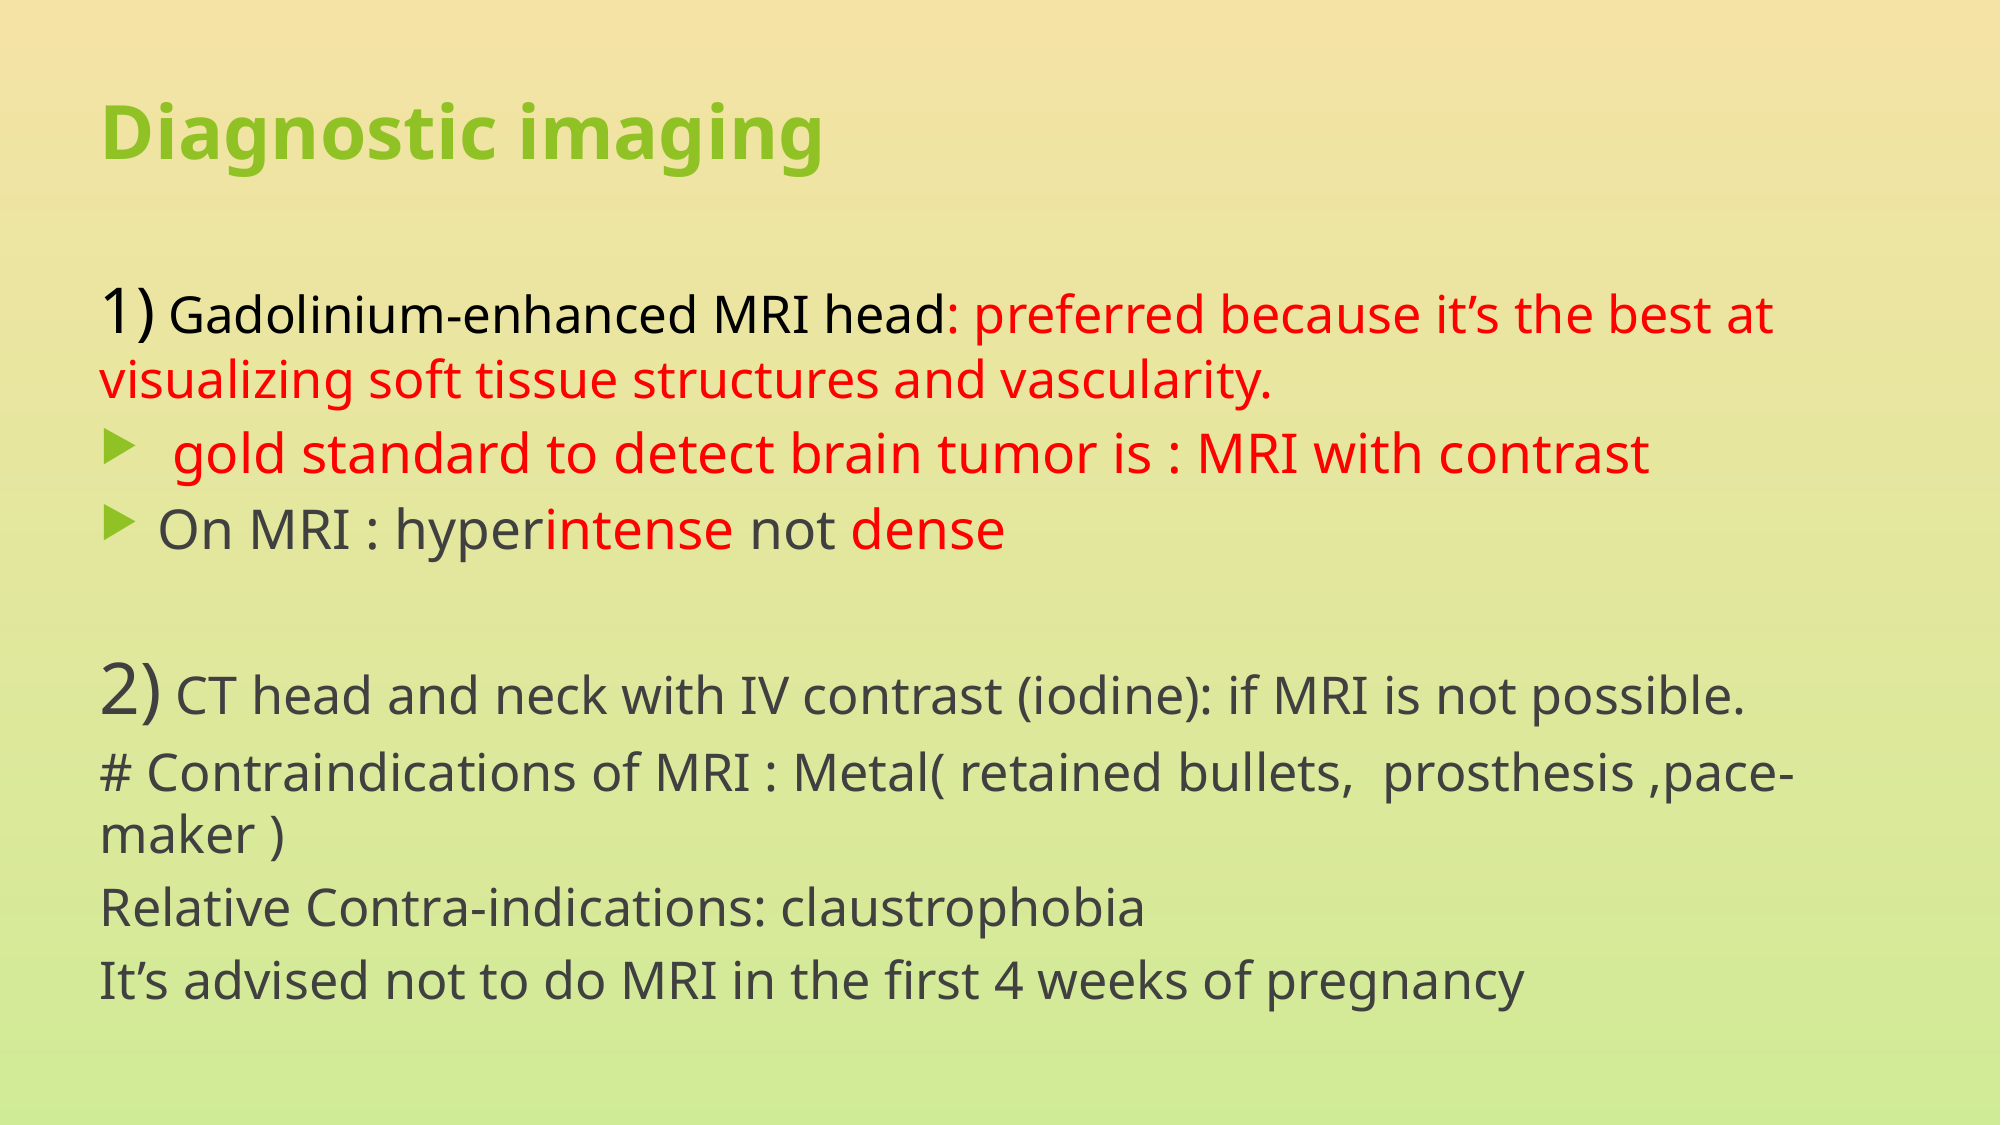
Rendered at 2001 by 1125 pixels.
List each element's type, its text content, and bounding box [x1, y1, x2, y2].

list 1) Gadolinium-enhanced MRI head: preferred because it’s the best at visualizing soft tissue structures and vascularity. gold standard to detect brain tumor is : MRI with contrast On MRI : hyperintense not dense 2) CT head and neck with IV contrast (iodine): if MRI is not possible. # Contraindications of MRI : Metal( retained bullets, prosthesis ,pace-maker ) Relative Contra-indications: claustrophobia It’s advised not to do MRI in the first 4 weeks of pregnancy [84, 230, 1863, 1022]
title Diagnostic imaging [84, 77, 1810, 230]
